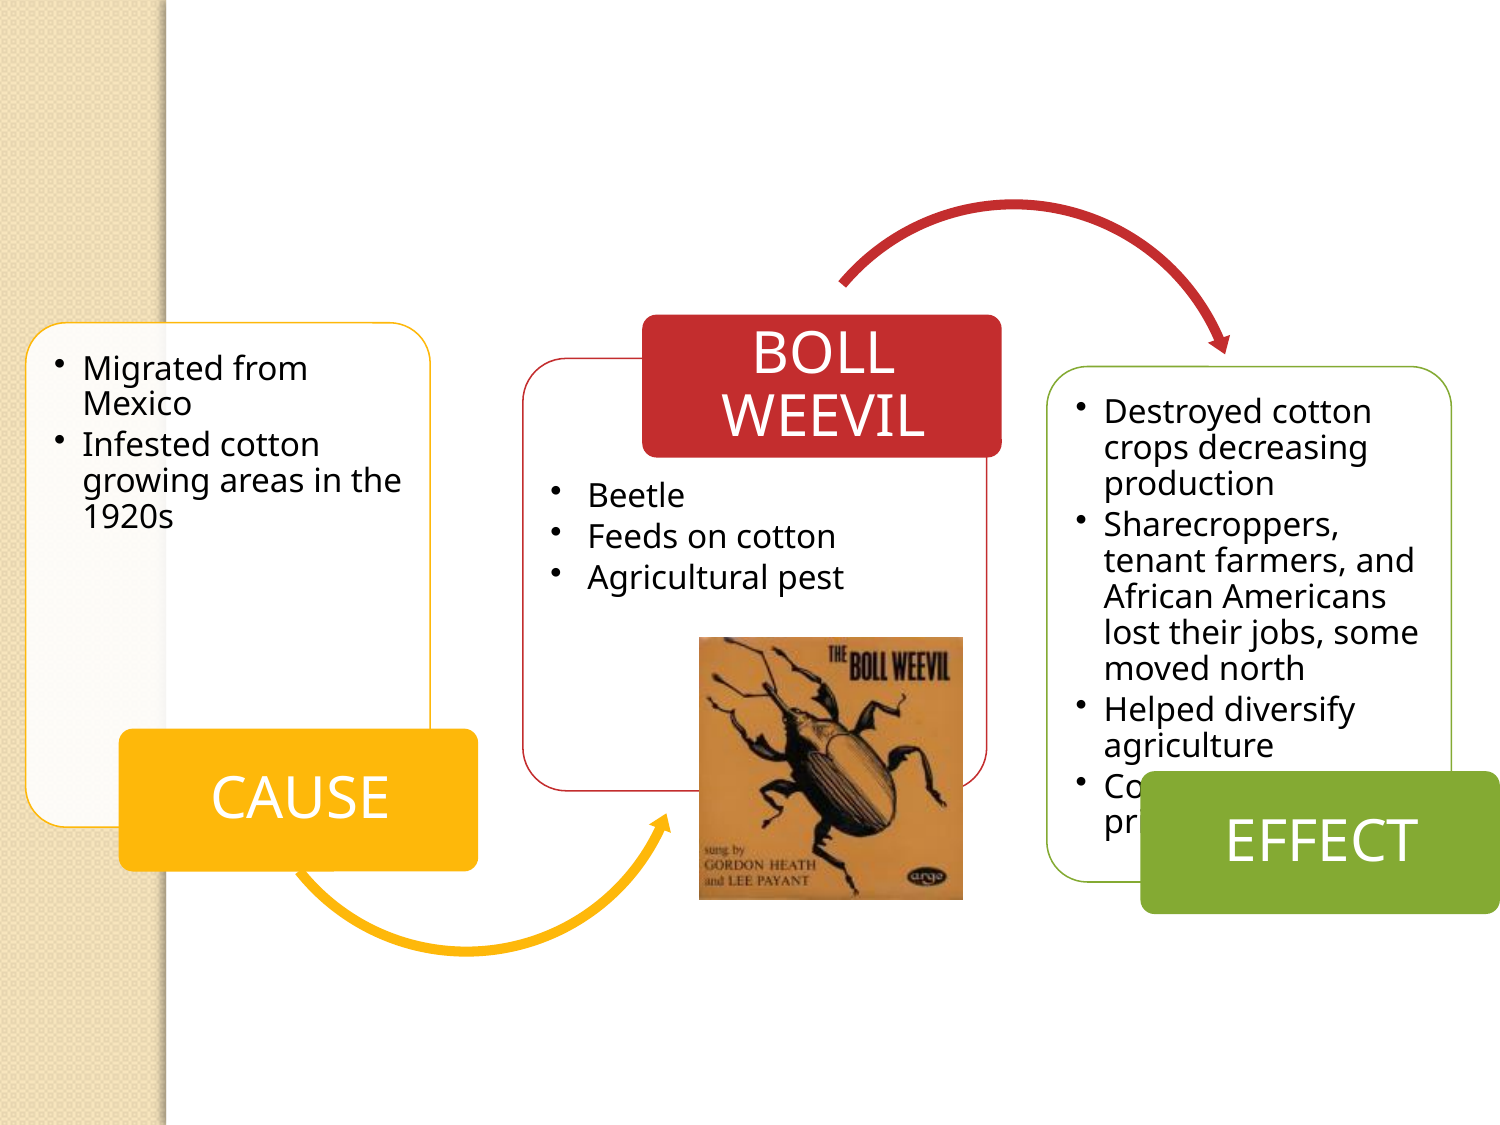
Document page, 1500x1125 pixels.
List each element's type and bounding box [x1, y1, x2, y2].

text_box [24, 49, 1500, 1101]
picture [699, 637, 963, 901]
